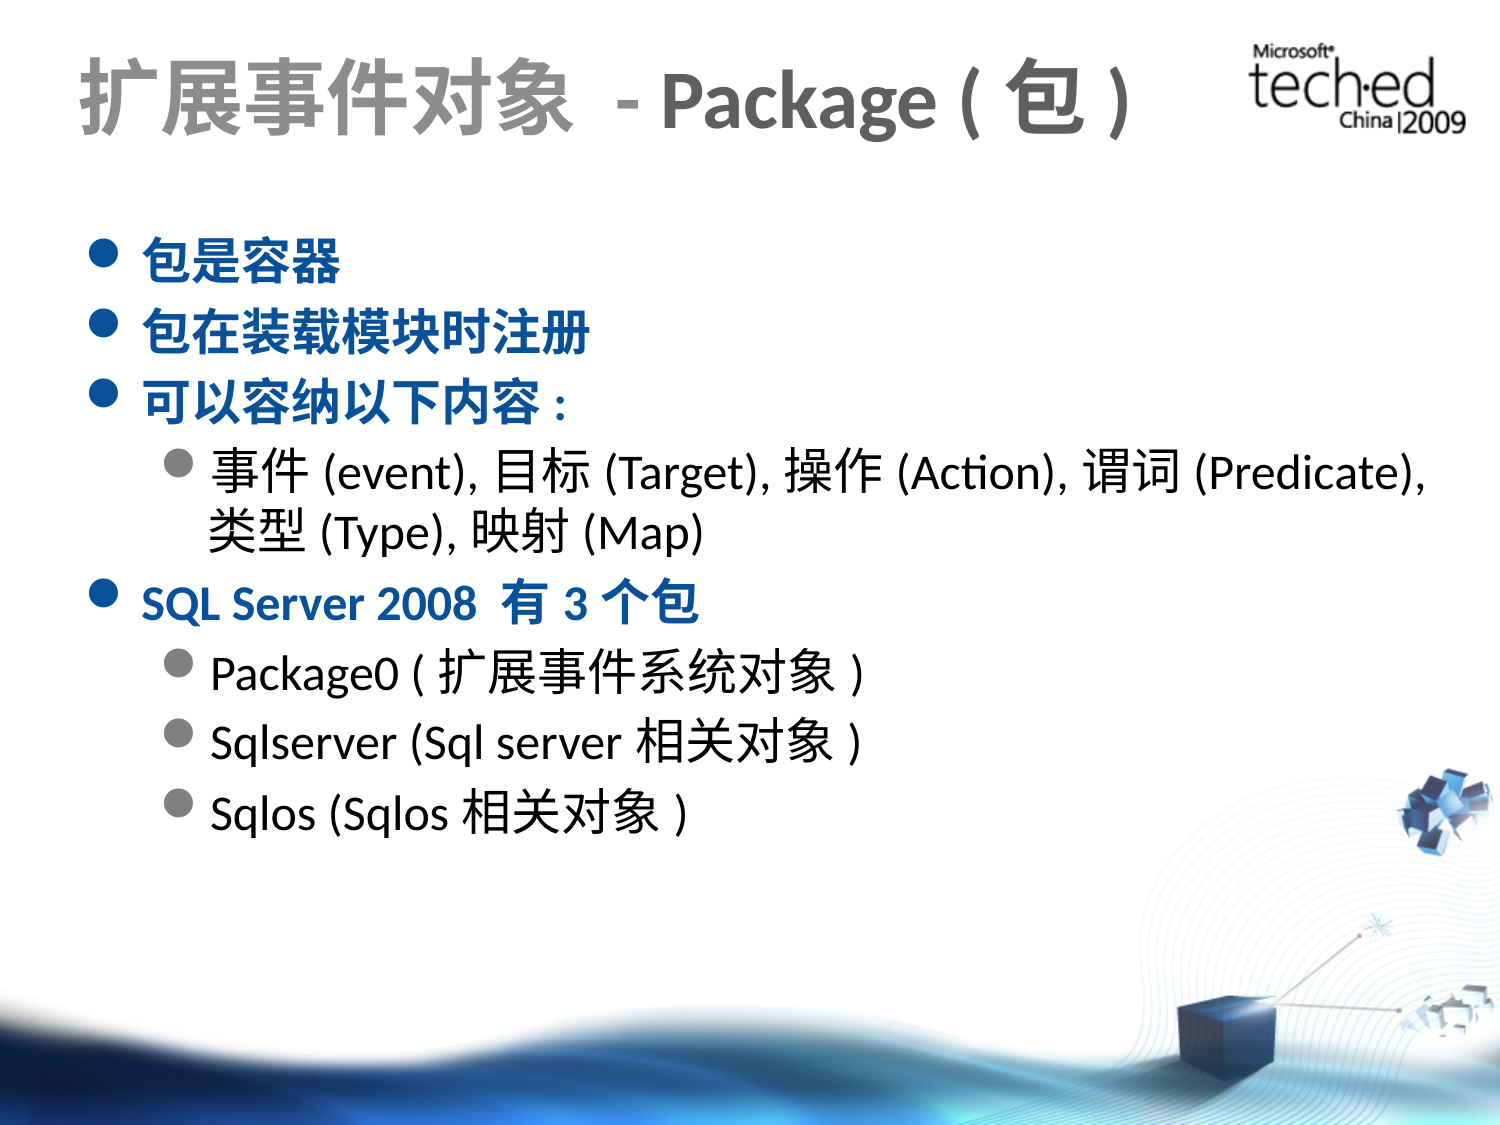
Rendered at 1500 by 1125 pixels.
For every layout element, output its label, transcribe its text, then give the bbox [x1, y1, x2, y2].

list 包是容器 包在装载模块时注册 可以容纳以下内容: 事件(event),目标(Target),操作(Action),谓词(Predicate),类型(Type),映射(Map) SQL Server 2008 有3个包 Package0 (扩展事件系统对象) Sqlserver (Sql server相关对象) Sqlos (Sqlos相关对象) [70, 222, 1446, 998]
picture [0, 0, 1500, 1125]
title 扩展事件对象 - Package (包) [62, 37, 1438, 229]
